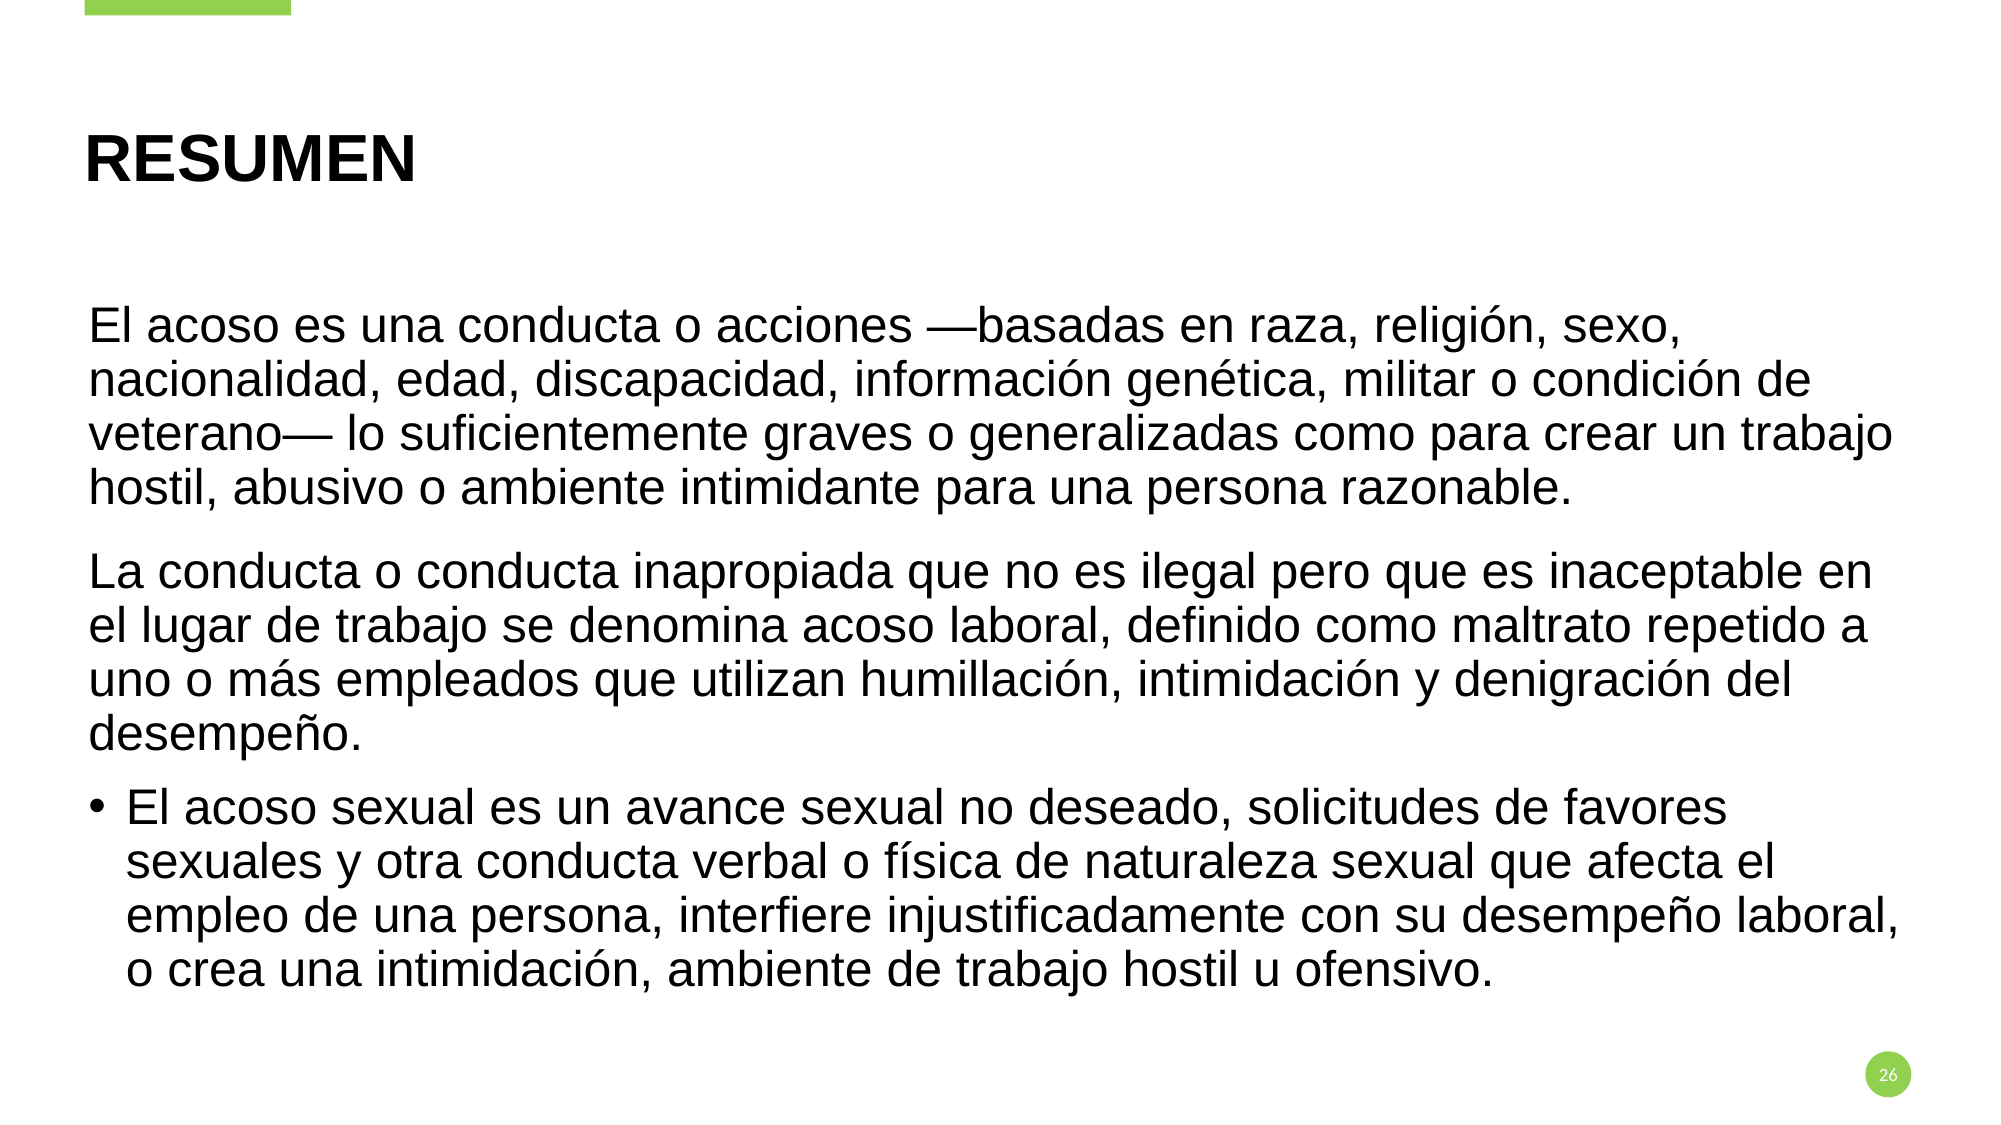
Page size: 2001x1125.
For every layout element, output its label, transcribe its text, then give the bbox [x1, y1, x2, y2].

title Resumen [84, 81, 1913, 300]
slide_number 26 [1864, 1059, 1913, 1090]
list El acoso es una conducta o acciones —basadas en raza, religión, sexo, nacionalidad, edad, discapacidad, información genética, militar o condición de veterano— lo suficientemente graves o generalizadas como para crear un trabajo hostil, abusivo o ambiente intimidante para una persona razonable. La conducta o conducta inapropiada que no es ilegal pero que es inaceptable en el lugar de trabajo se denomina acoso laboral, definido como maltrato repetido a uno o más empleados que utilizan humillación, intimidación y denigración del desempeño. El acoso sexual es un avance sexual no deseado, solicitudes de favores sexuales y otra conducta verbal o física de naturaleza sexual que afecta el empleo de una persona, interfiere injustificadamente con su desempeño laboral, o crea una intimidación, ambiente de trabajo hostil u ofensivo. [88, 300, 1913, 1059]
